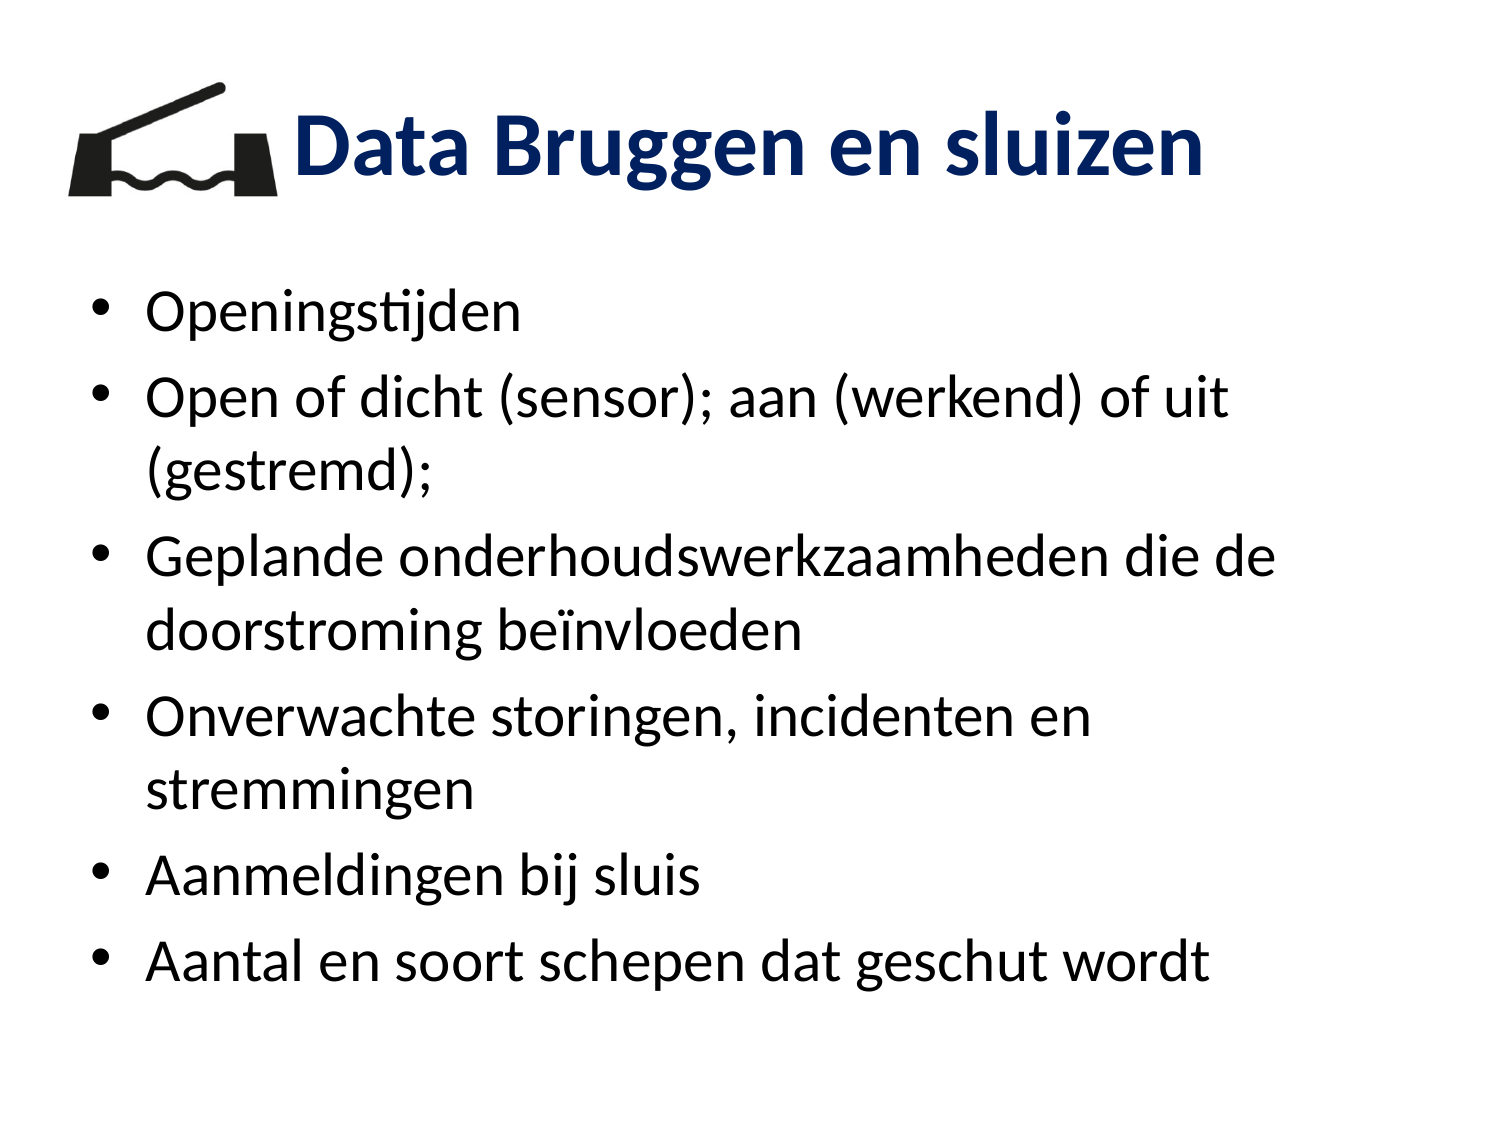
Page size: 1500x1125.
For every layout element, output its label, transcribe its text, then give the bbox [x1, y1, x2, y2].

title Data Bruggen en sluizen [75, 45, 1425, 233]
list Openingstijden Open of dicht (sensor); aan (werkend) of uit (gestremd); Geplande onderhoudswerkzaamheden die de doorstroming beïnvloeden Onverwachte storingen, incidenten en stremmingen Aanmeldingen bij sluis Aantal en soort schepen dat geschut wordt [75, 262, 1425, 1005]
picture [64, 77, 280, 199]
